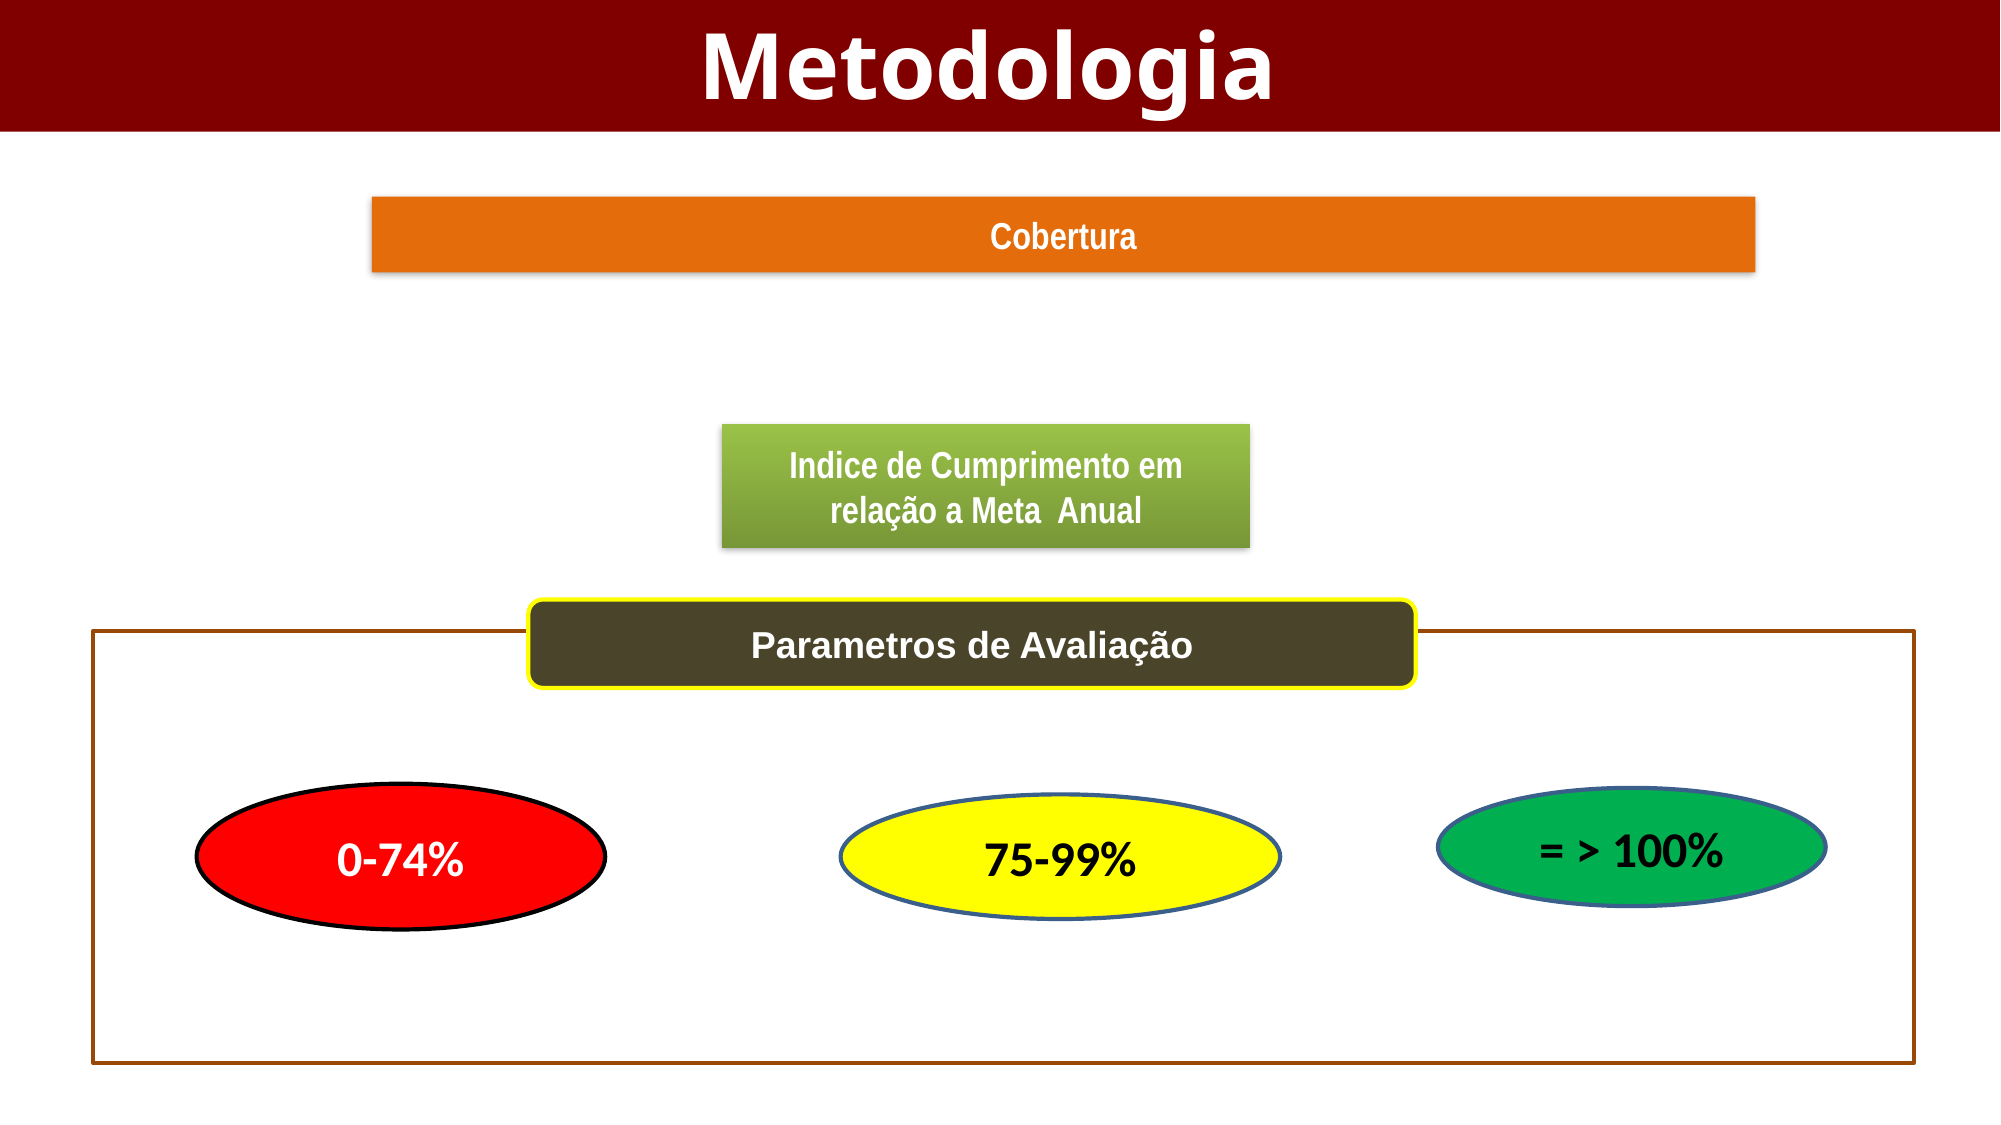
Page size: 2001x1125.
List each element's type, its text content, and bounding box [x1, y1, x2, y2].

text_box Metodologia [0, 0, 2000, 132]
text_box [92, 196, 1914, 1064]
